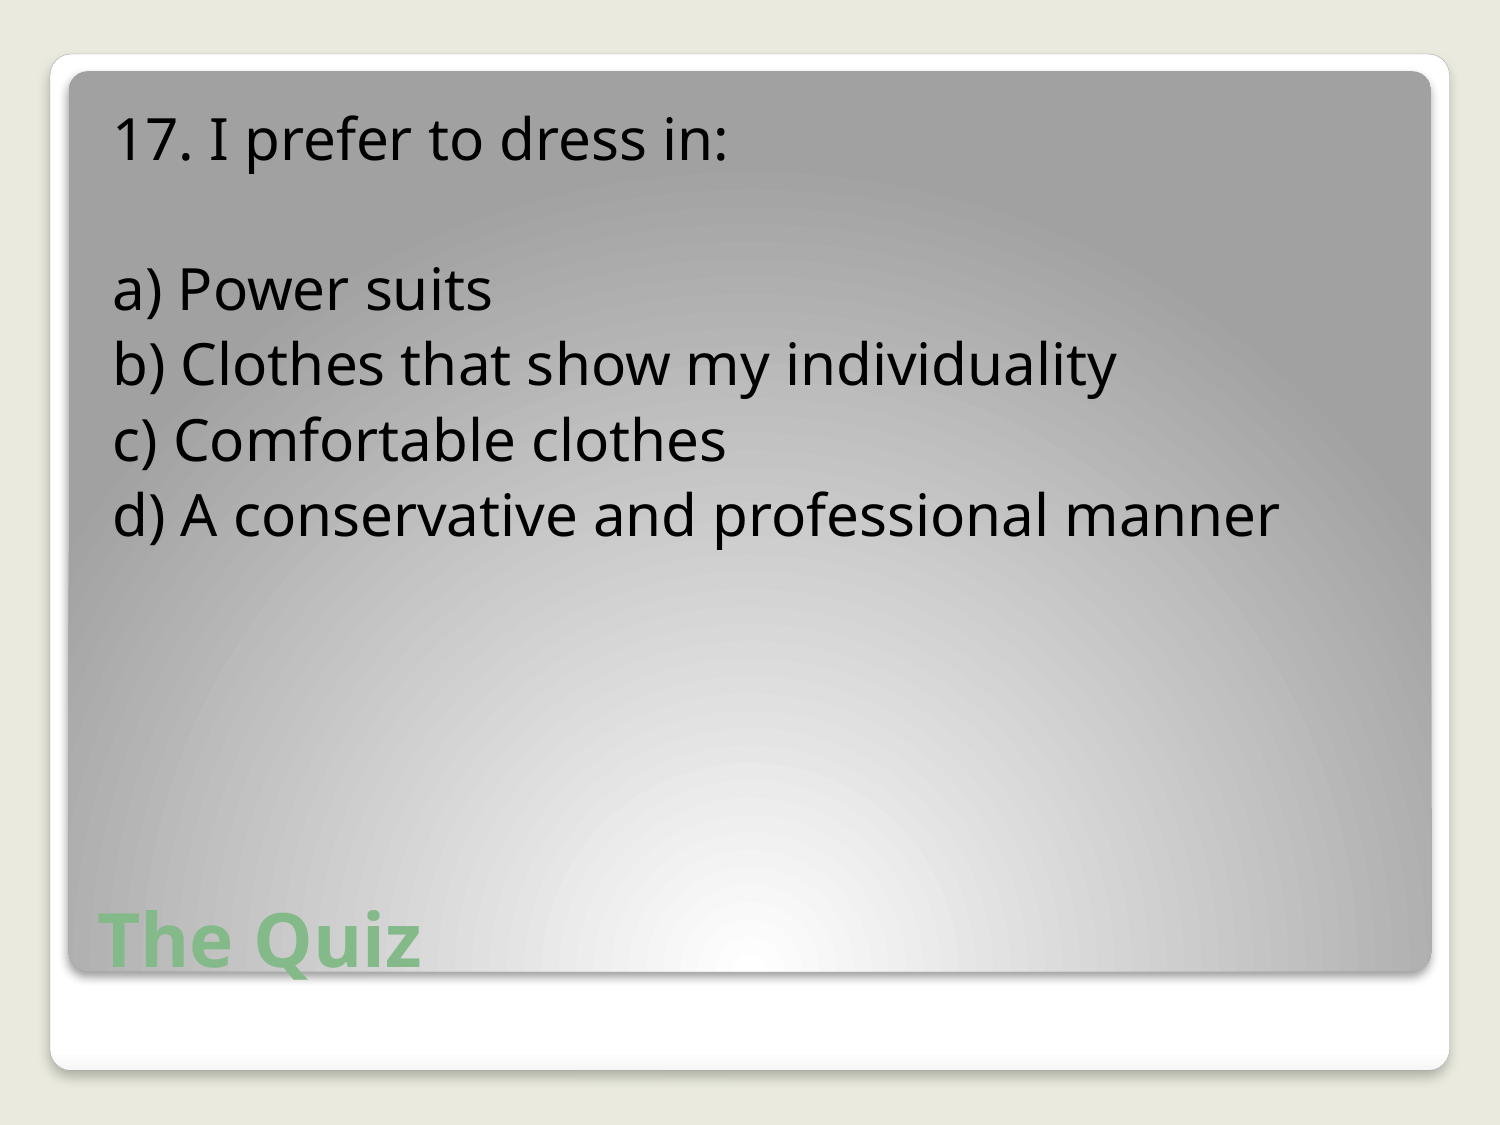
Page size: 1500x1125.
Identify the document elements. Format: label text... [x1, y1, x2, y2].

title The Quiz [82, 817, 1425, 990]
list 17. I prefer to dress in: a) Power suits b) Clothes that show my individuality c) Comfortable clothes d) A conservative and professional manner [82, 86, 1425, 774]
